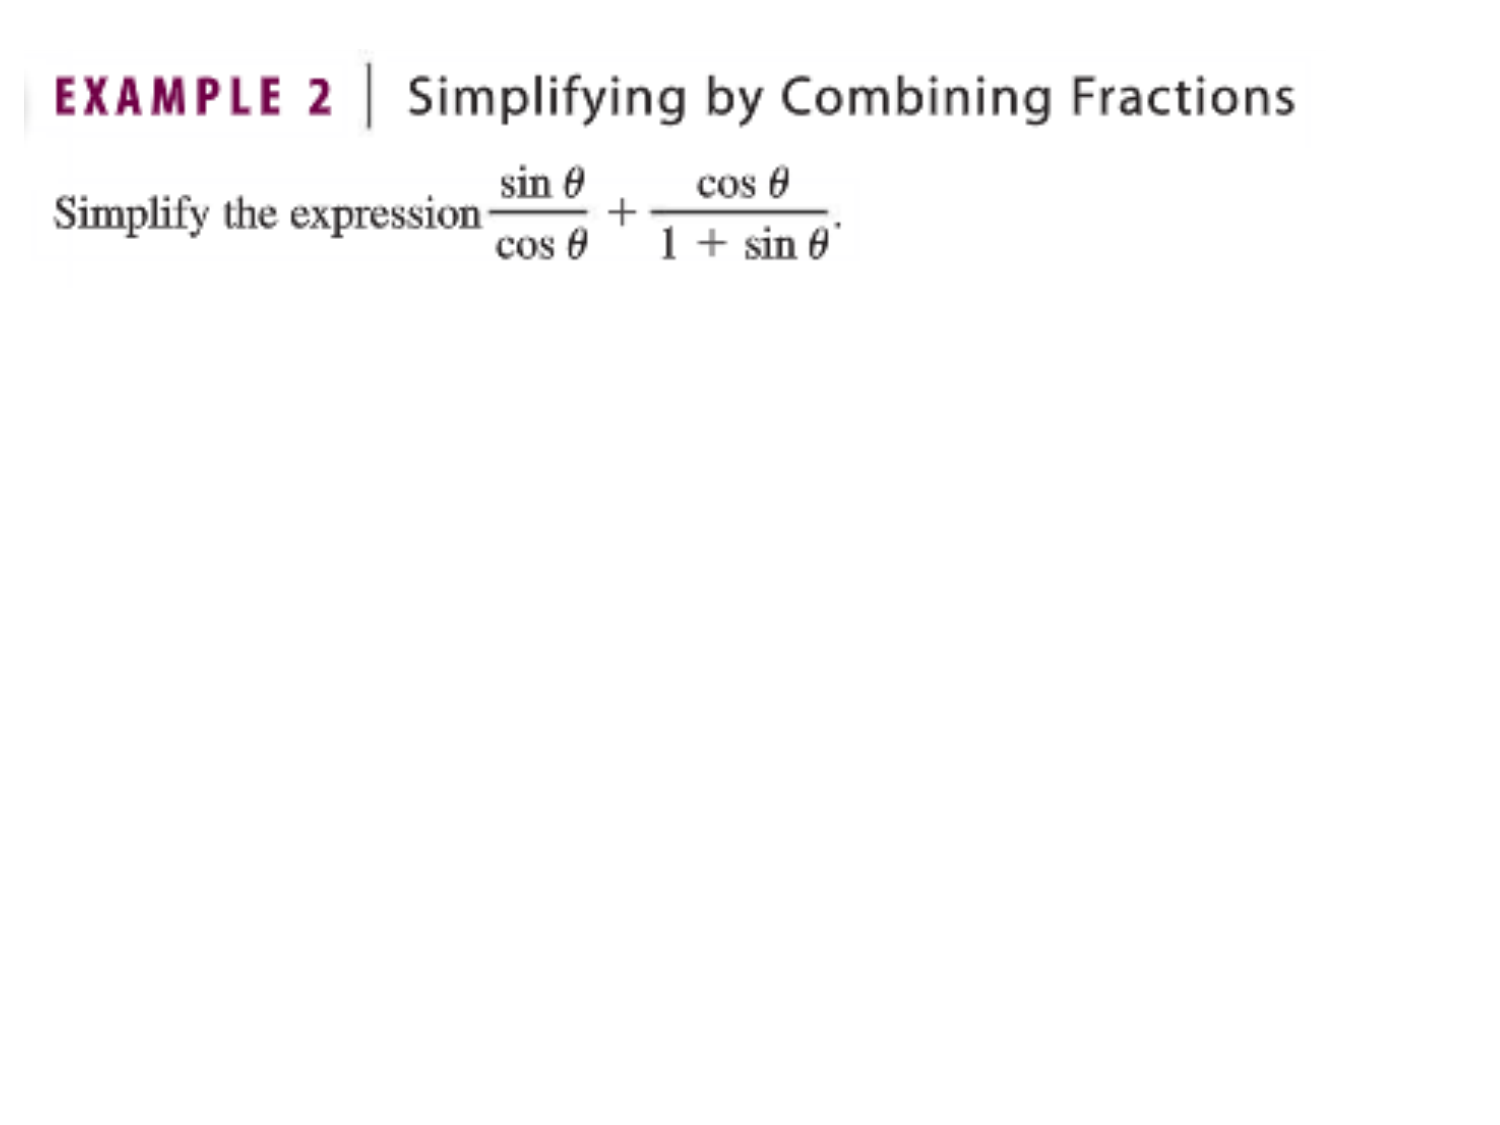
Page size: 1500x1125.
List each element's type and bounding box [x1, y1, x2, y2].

picture [24, 49, 1326, 288]
